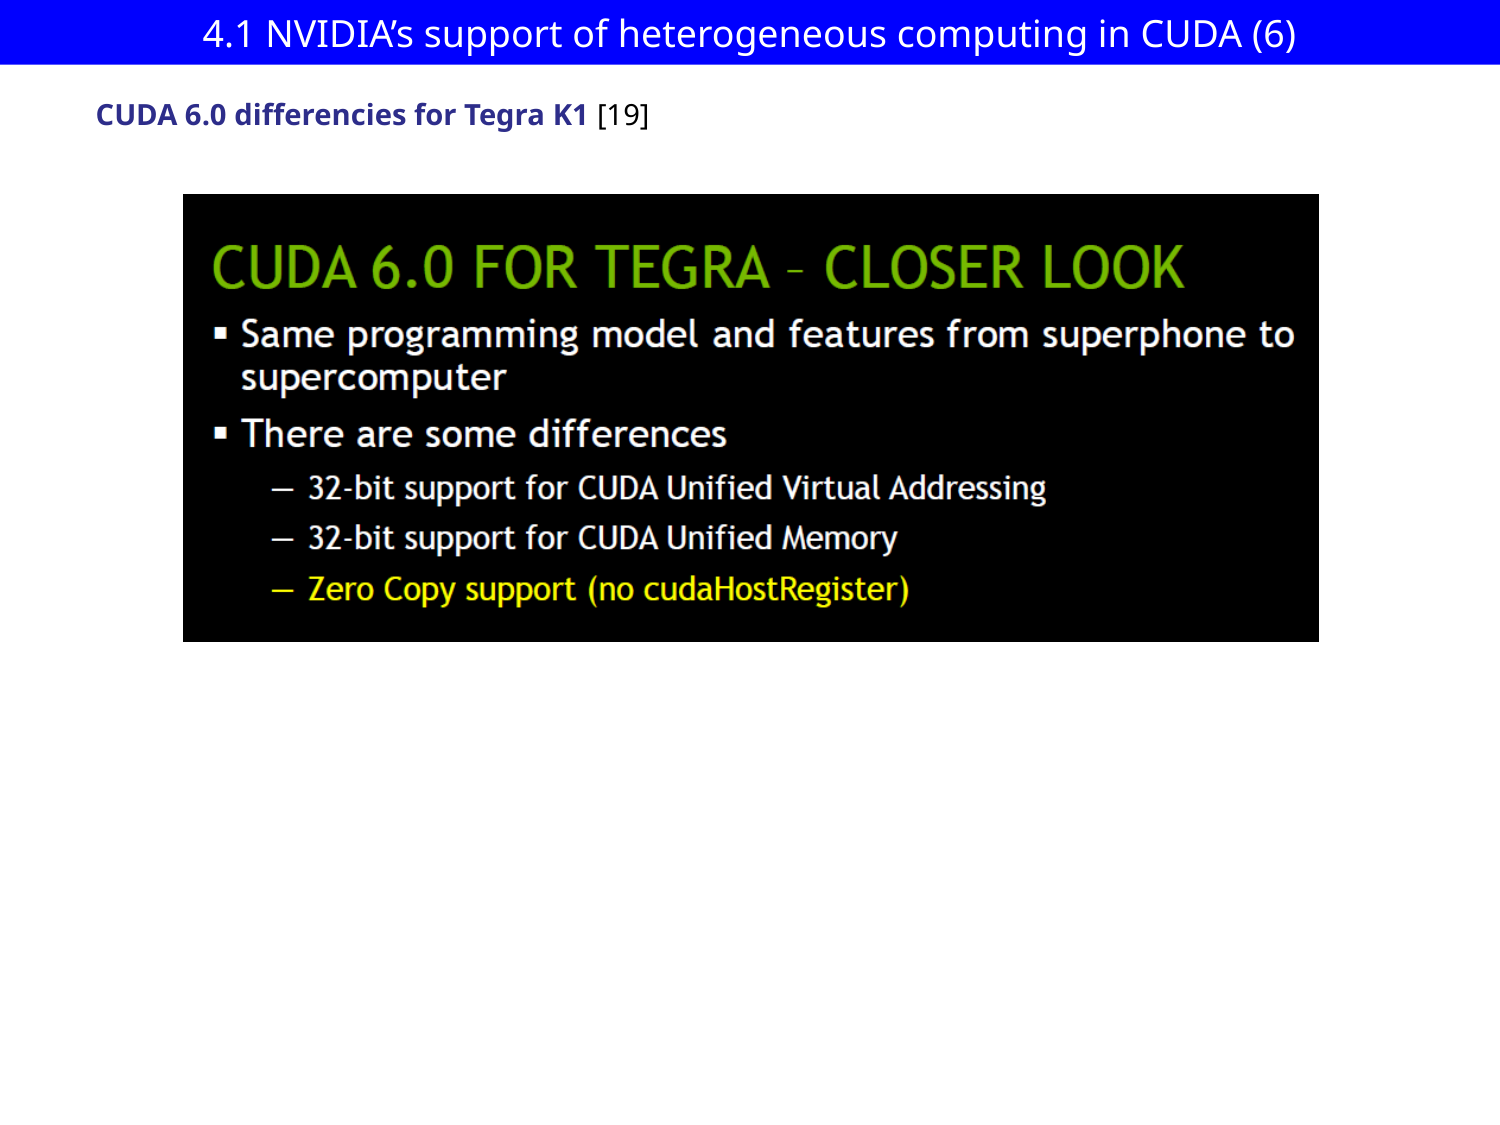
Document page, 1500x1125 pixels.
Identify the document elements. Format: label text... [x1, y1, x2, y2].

title 4.1 NVIDIA’s support of heterogeneous computing in CUDA (6) [0, 0, 1500, 65]
text_box CUDA 6.0 differencies for Tegra K1 [19] [80, 89, 672, 139]
picture [183, 194, 1319, 643]
